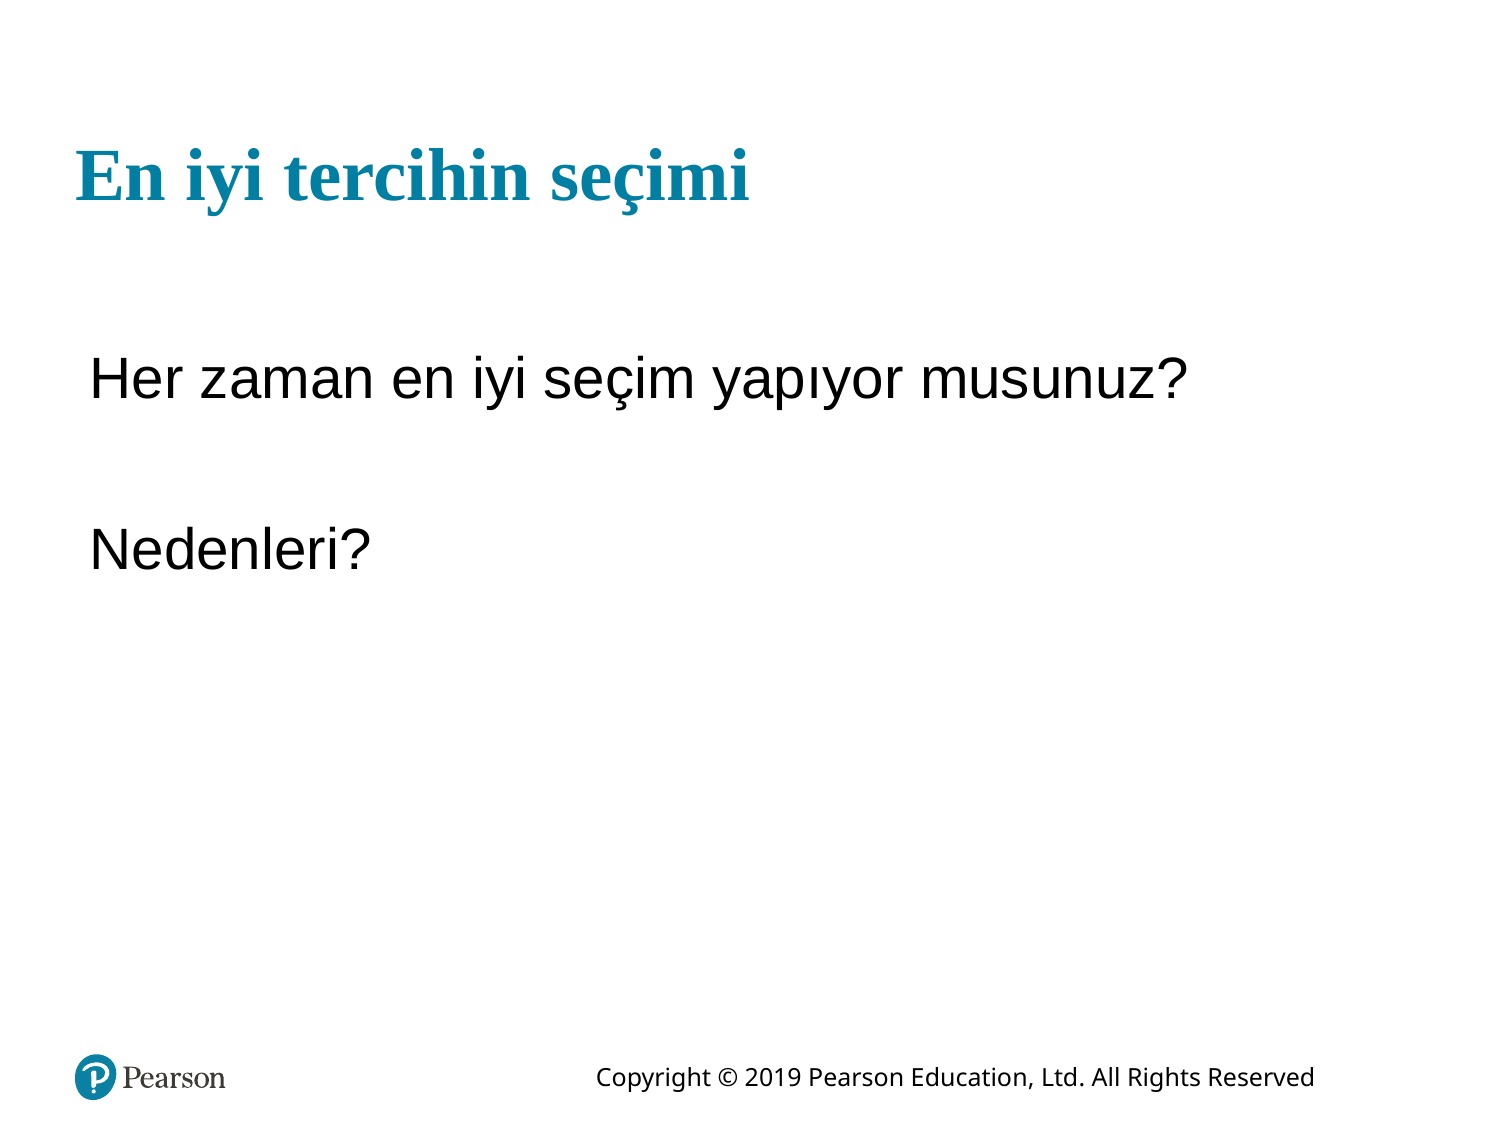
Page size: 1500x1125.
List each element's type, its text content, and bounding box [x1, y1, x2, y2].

title En iyi tercihin seçimi [75, 35, 1425, 216]
list Her zaman en iyi seçim yapıyor musunuz? Nedenleri? [75, 262, 1425, 725]
